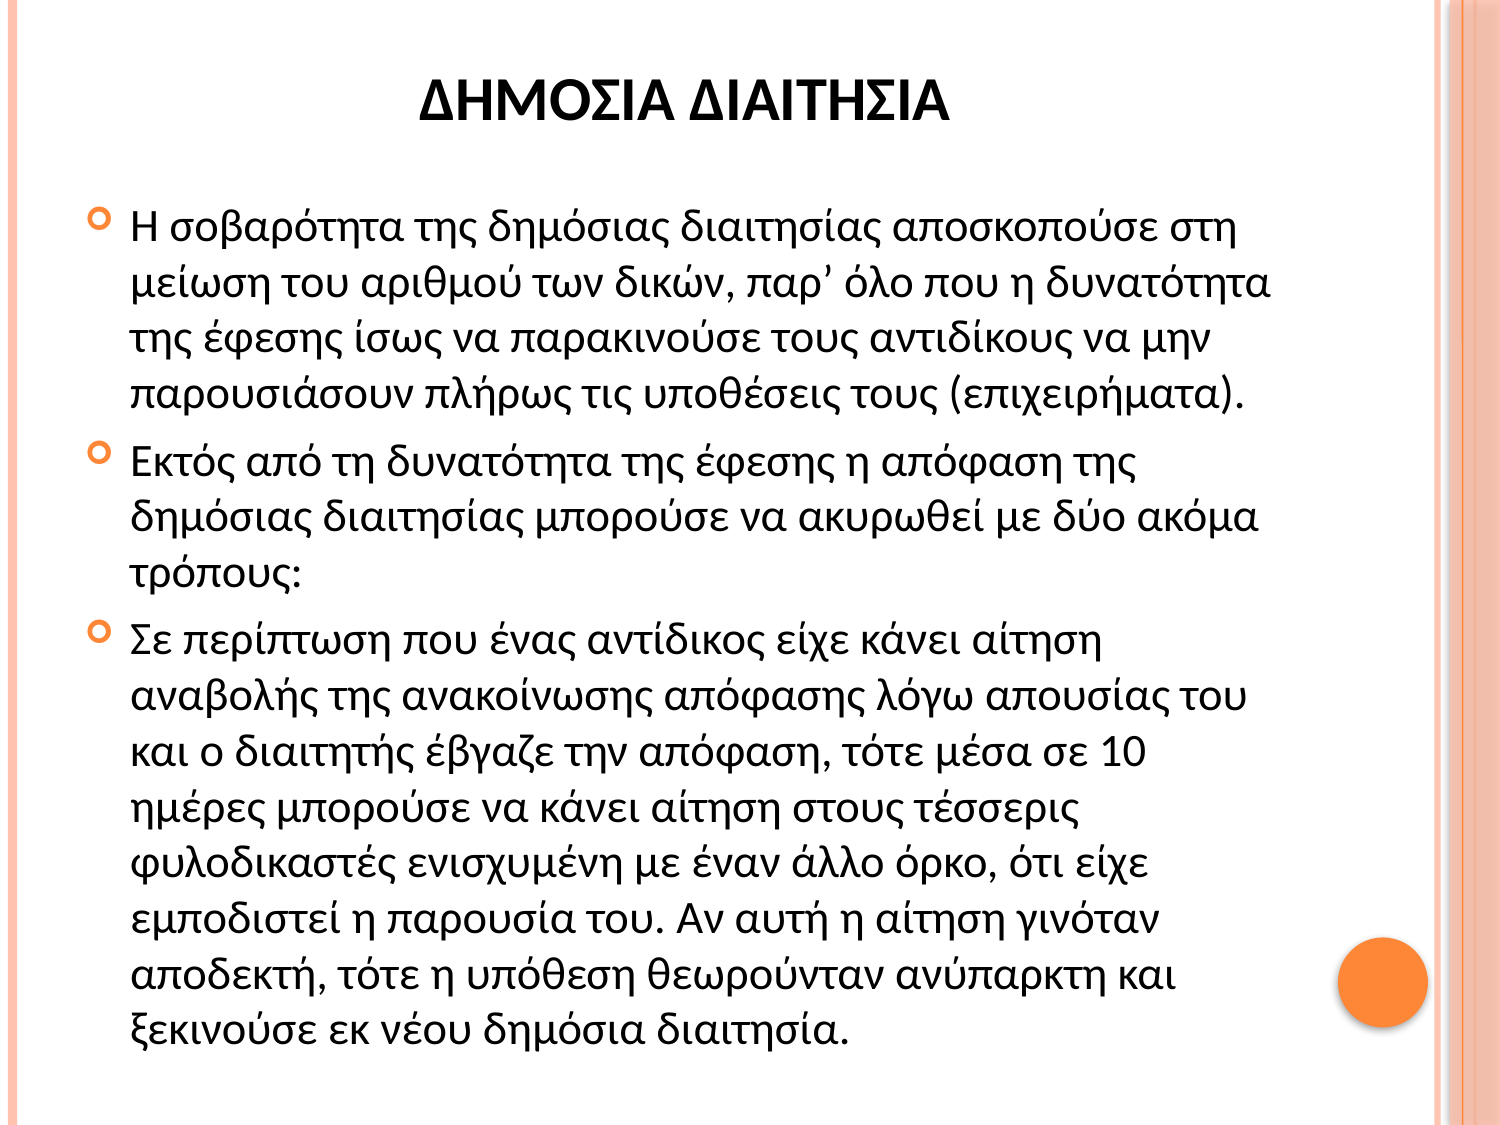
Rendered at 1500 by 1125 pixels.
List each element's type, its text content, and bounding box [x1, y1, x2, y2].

title ΔΗΜΟΣΙΑ ΔΙΑΙΤΗΣΙΑ [70, 45, 1300, 141]
list Η σοβαρότητα της δημόσιας διαιτησίας αποσκοπούσε στη μείωση του αριθμού των δικών, παρ’ όλο που η δυνατότητα της έφεσης ίσως να παρακινούσε τους αντιδίκους να μην παρουσιάσουν πλήρως τις υποθέσεις τους (επιχειρήματα). Εκτός από τη δυνατότητα της έφεσης η απόφαση της δημόσιας διαιτησίας μπορούσε να ακυρωθεί με δύο ακόμα τρόπους: Σε περίπτωση που ένας αντίδικος είχε κάνει αίτηση αναβολής της ανακοίνωσης απόφασης λόγω απουσίας του και ο διαιτητής έβγαζε την απόφαση, τότε μέσα σε 10 ημέρες μπορούσε να κάνει αίτηση στους τέσσερις φυλοδικαστές ενισχυμένη με έναν άλλο όρκο, ότι είχε εμποδιστεί η παρουσία του. Αν αυτή η αίτηση γινόταν αποδεκτή, τότε η υπόθεση θεωρούνταν ανύπαρκτη και ξεκινούσε εκ νέου δημόσια διαιτησία. [70, 187, 1300, 1062]
